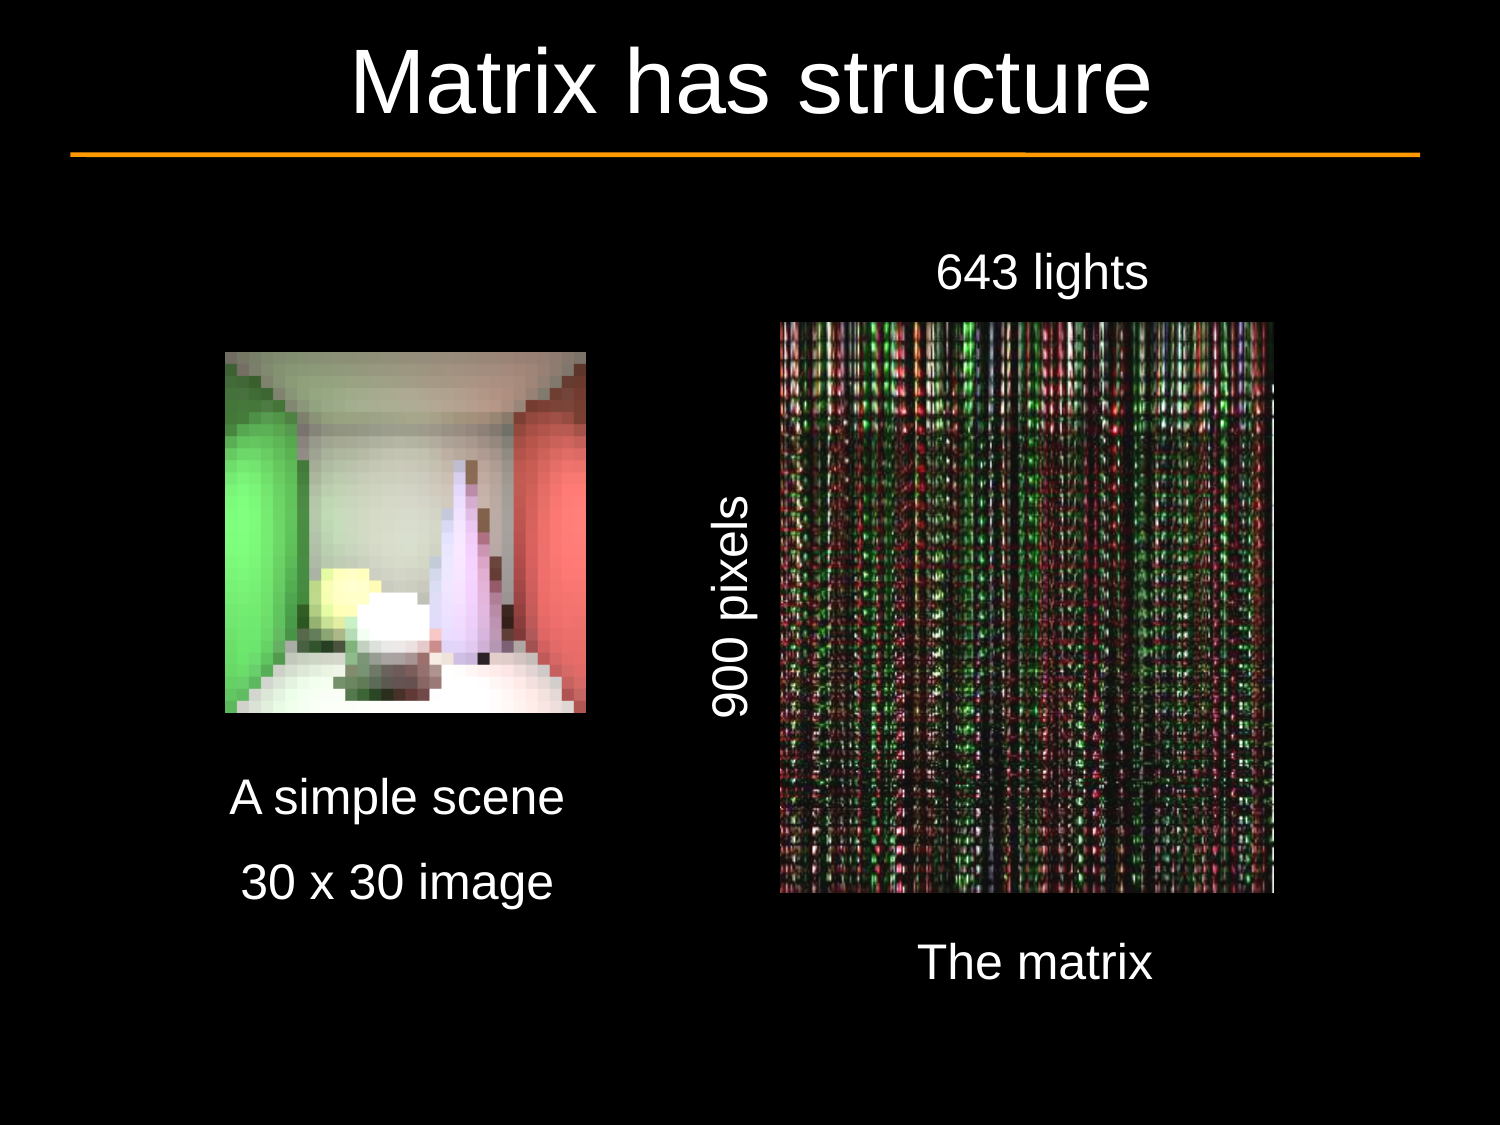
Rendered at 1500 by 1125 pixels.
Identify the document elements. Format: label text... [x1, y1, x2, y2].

picture [779, 322, 1274, 893]
text_box The matrix [780, 922, 1291, 998]
text_box 643 lights [900, 232, 1185, 308]
text_box 900 pixels [690, 442, 766, 773]
picture [224, 352, 586, 713]
title Matrix has structure [84, 14, 1420, 155]
text_box A simple scene 30 x 30 image [164, 757, 630, 918]
